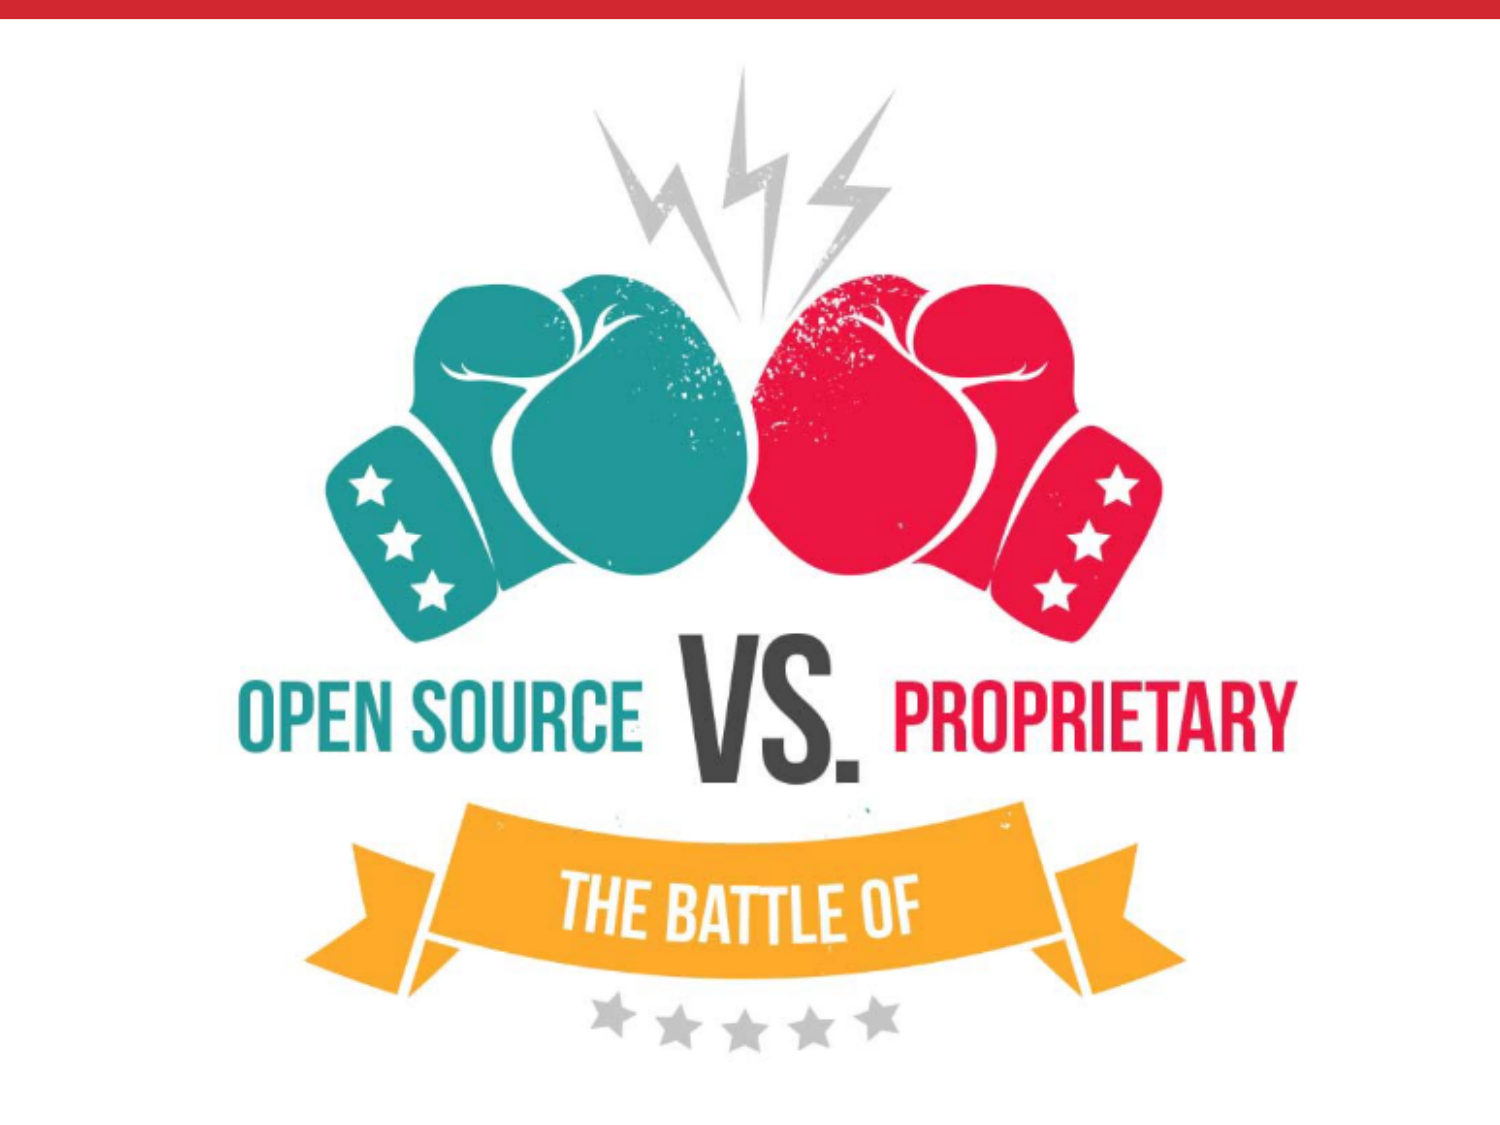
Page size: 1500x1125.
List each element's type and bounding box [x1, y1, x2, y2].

picture [177, 25, 1333, 1078]
text_box [0, 0, 1500, 20]
